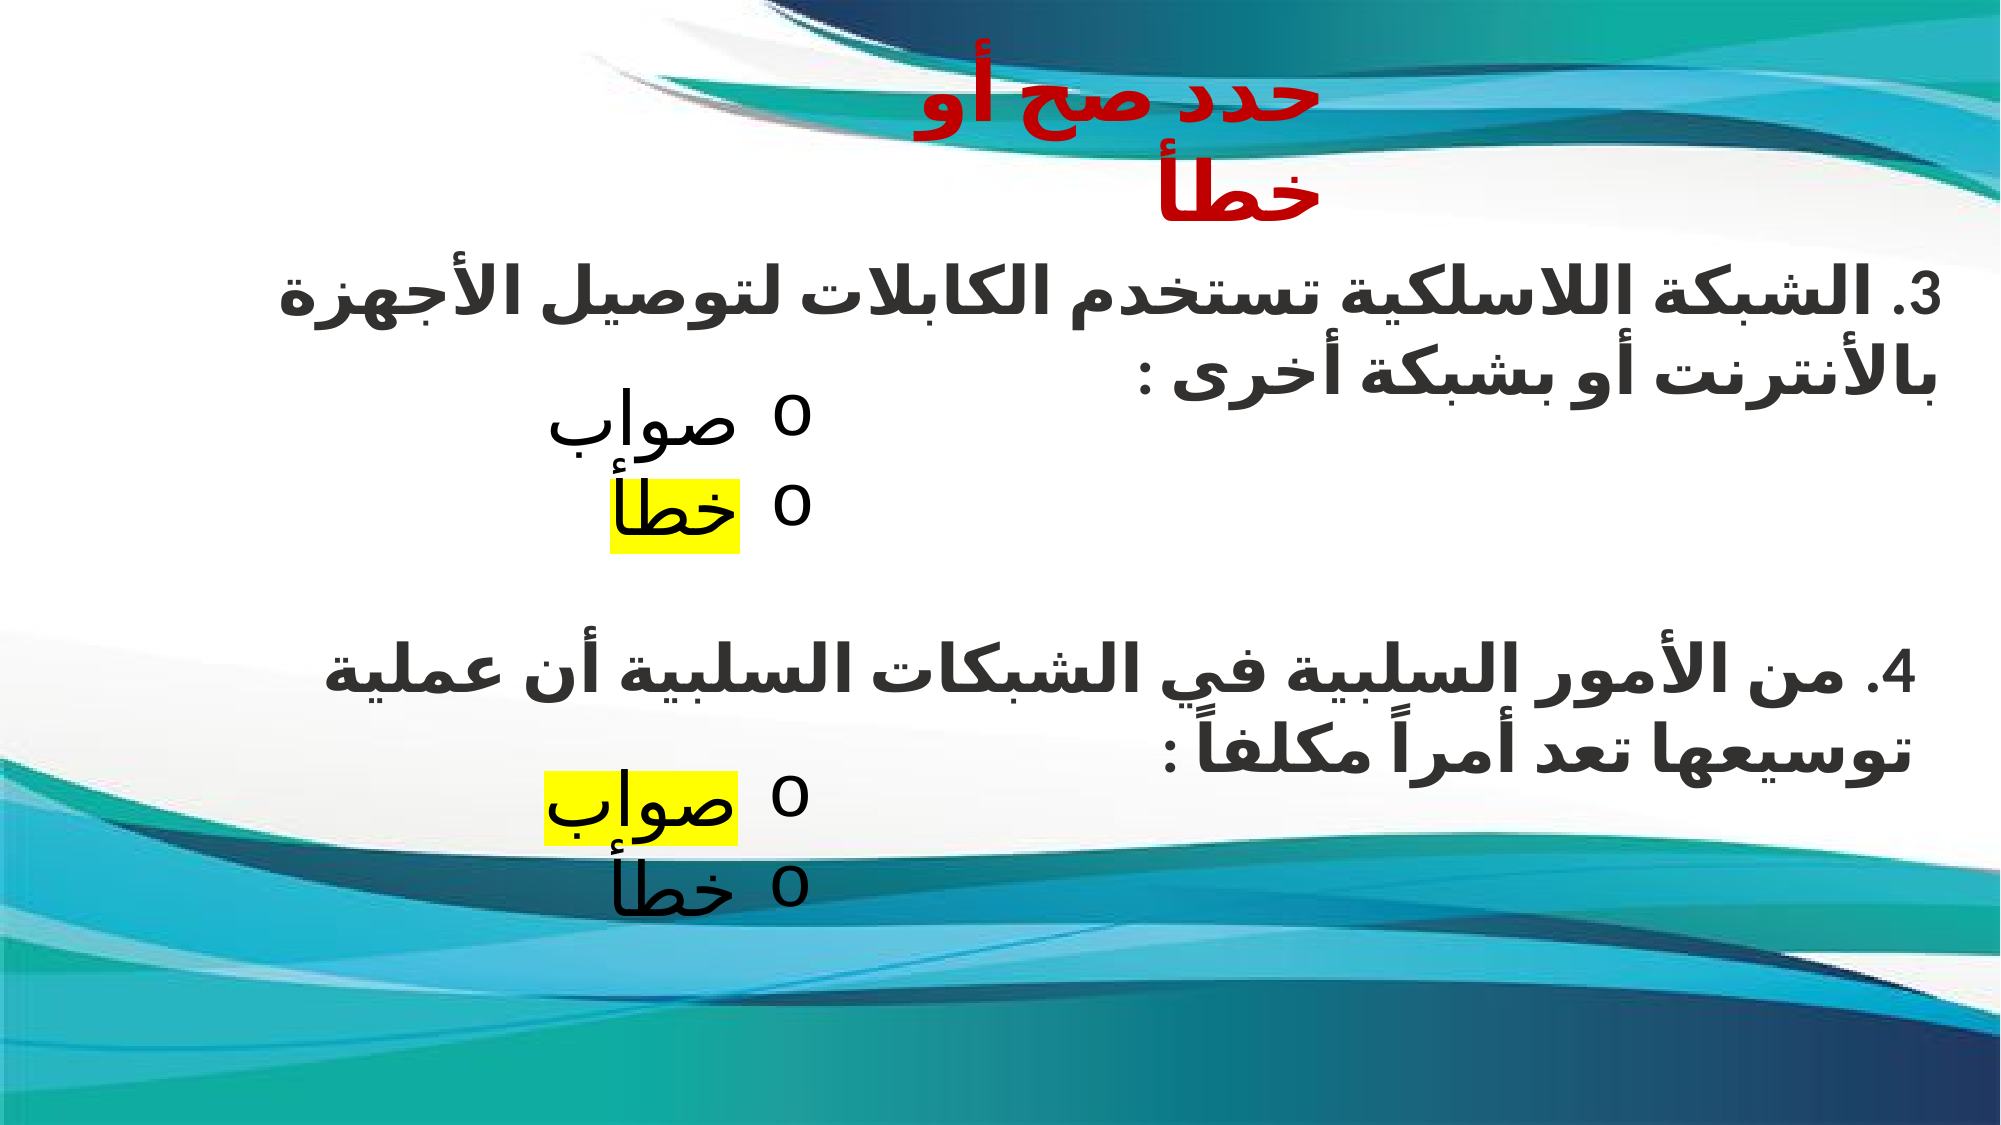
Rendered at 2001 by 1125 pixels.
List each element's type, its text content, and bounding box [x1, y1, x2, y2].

text_box 4. من الأمور السلبية في الشبكات السلبية أن عملية توسيعها تعد أمراً مكلفاً : [108, 618, 1931, 794]
text_box صواب خطأ [403, 363, 830, 559]
text_box 3. الشبكة اللاسلكية تستخدم الكابلات لتوصيل الأجهزة بالأنترنت أو بشبكة أخرى : [43, 240, 1957, 416]
text_box حدد صح أو خطأ [742, 30, 1342, 246]
text_box صواب خطأ [106, 744, 828, 940]
picture [0, 0, 2001, 1125]
